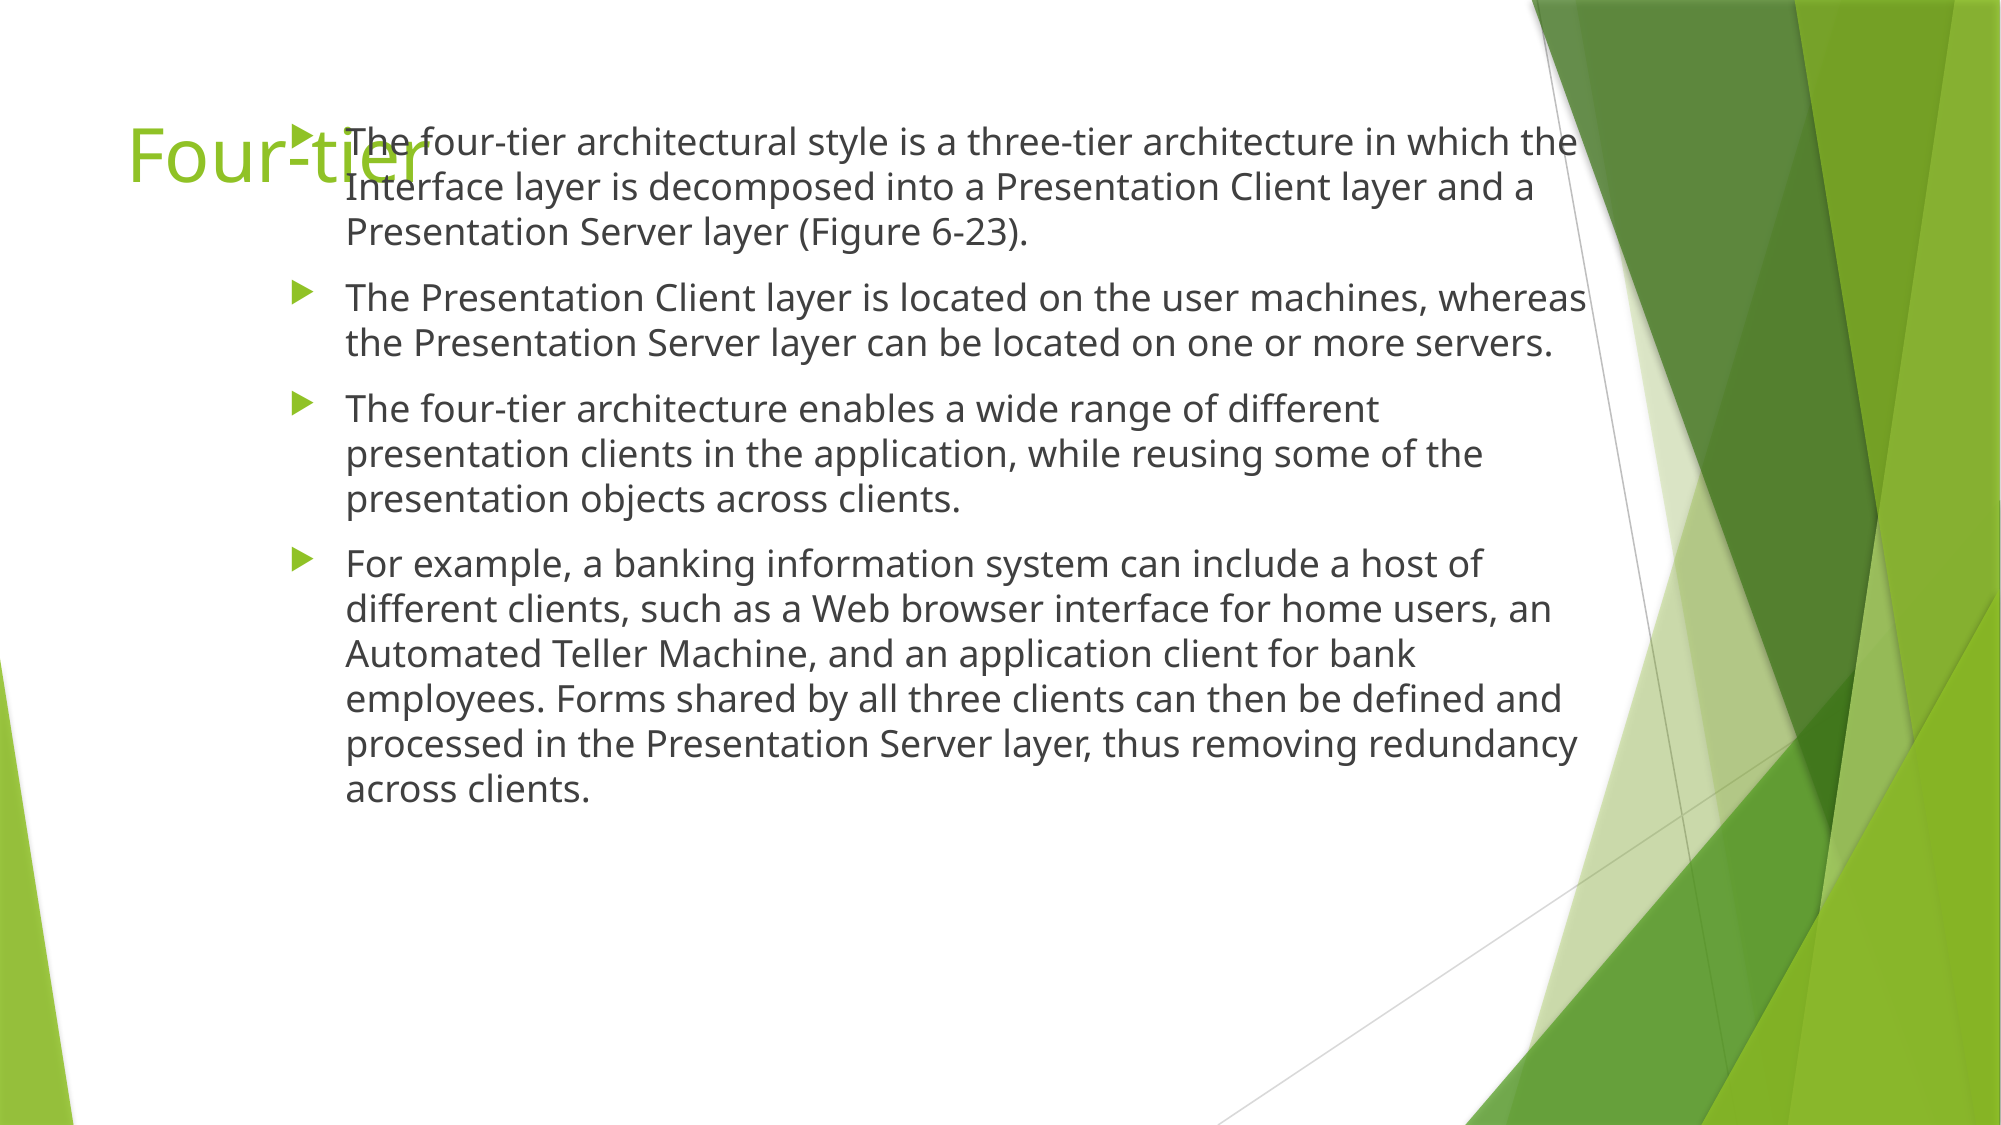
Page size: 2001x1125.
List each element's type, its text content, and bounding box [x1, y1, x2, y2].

list The four-tier architectural style is a three-tier architecture in which the Interface layer is decomposed into a Presentation Client layer and a Presentation Server layer (Figure 6-23). The Presentation Client layer is located on the user machines, whereas the Presentation Server layer can be located on one or more servers. The four-tier architecture enables a wide range of different presentation clients in the application, while reusing some of the presentation objects across clients. For example, a banking information system can include a host of different clients, such as a Web browser interface for home users, an Automated Teller Machine, and an application client for bank employees. Forms shared by all three clients can then be defined and processed in the Presentation Server layer, thus removing redundancy across clients. [274, 110, 1629, 918]
title Four-tier [111, 99, 1522, 317]
